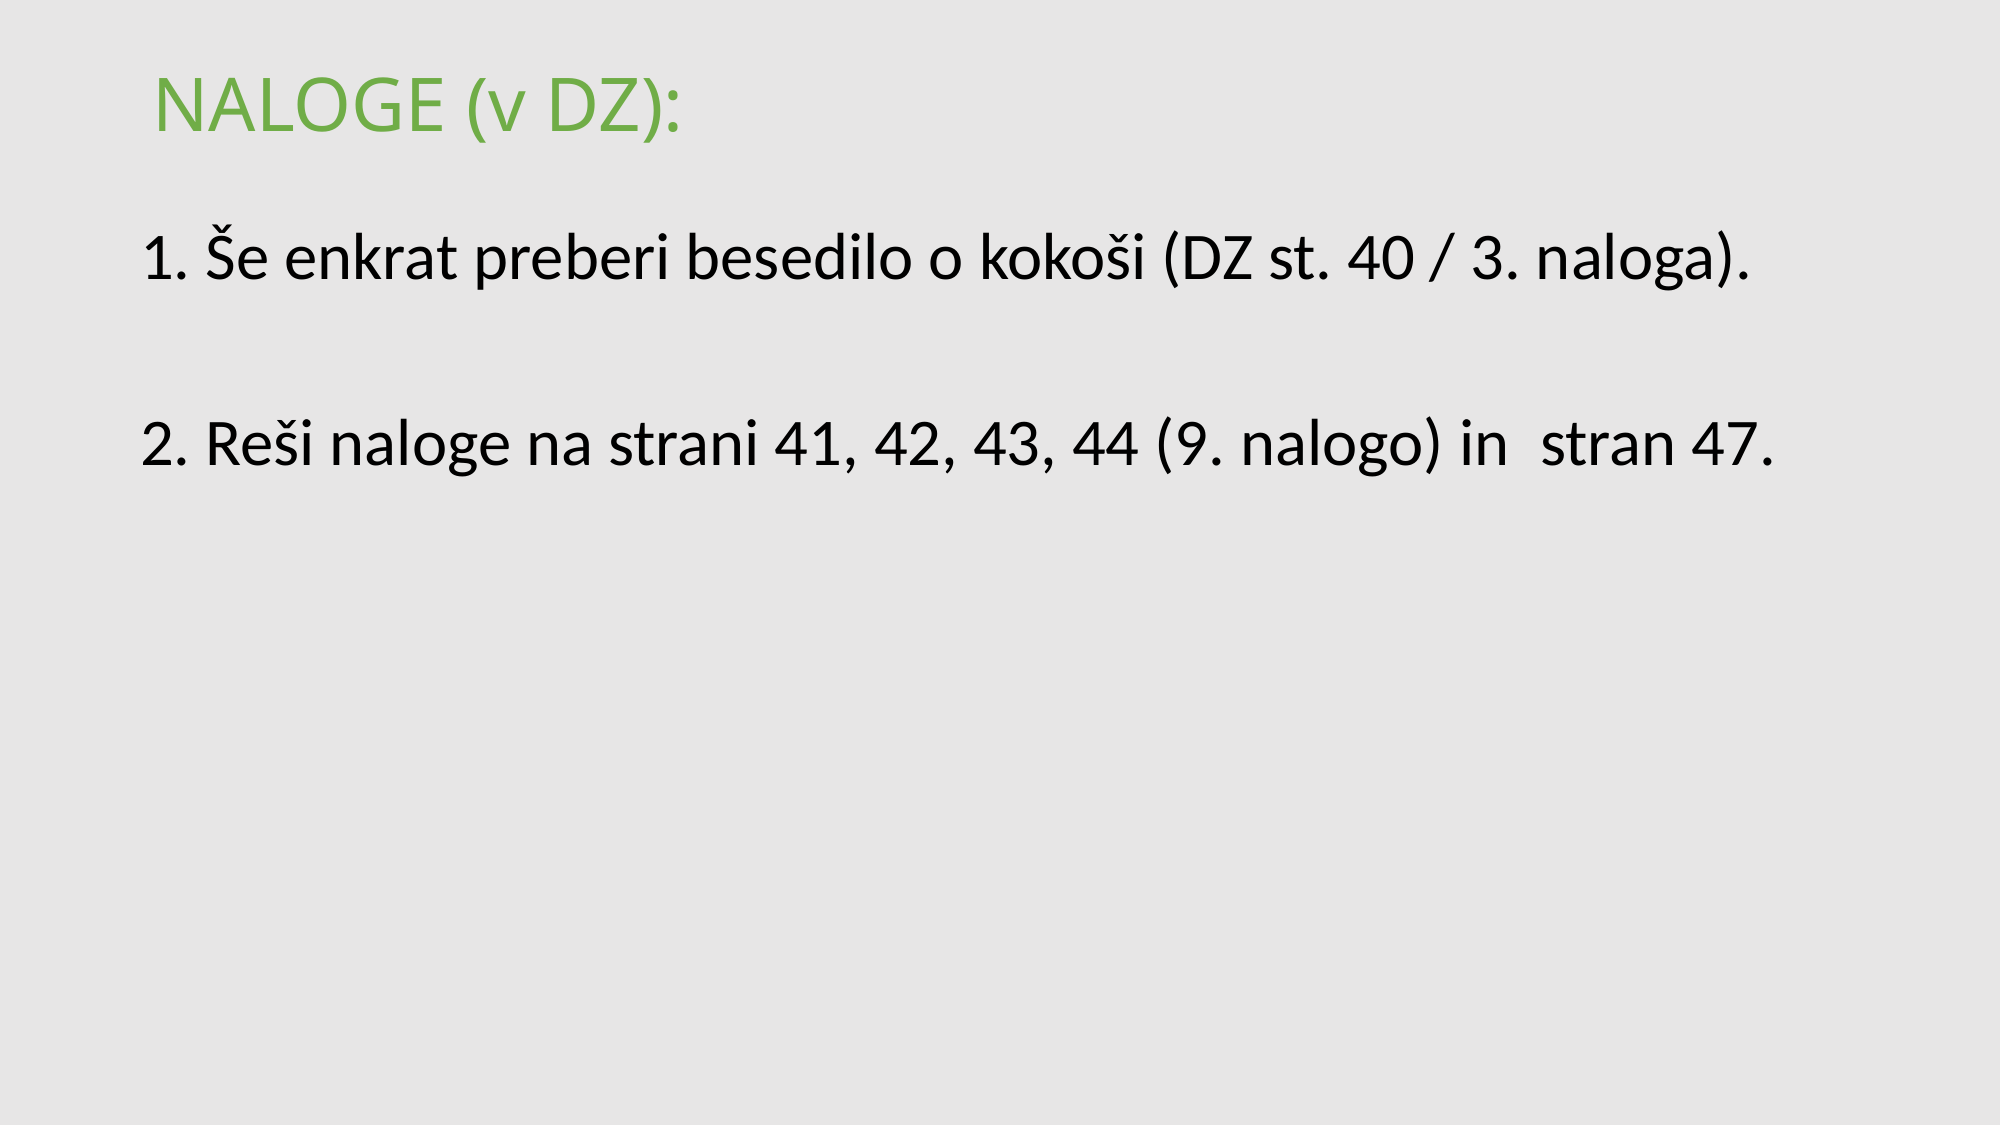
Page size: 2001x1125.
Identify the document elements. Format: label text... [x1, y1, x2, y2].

title NALOGE (v DZ): [137, 59, 1863, 156]
list 1. Še enkrat preberi besedilo o kokoši (DZ st. 40 / 3. naloga). 2. Reši naloge na strani 41, 42, 43, 44 (9. nalogo) in stran 47. [125, 214, 1850, 870]
